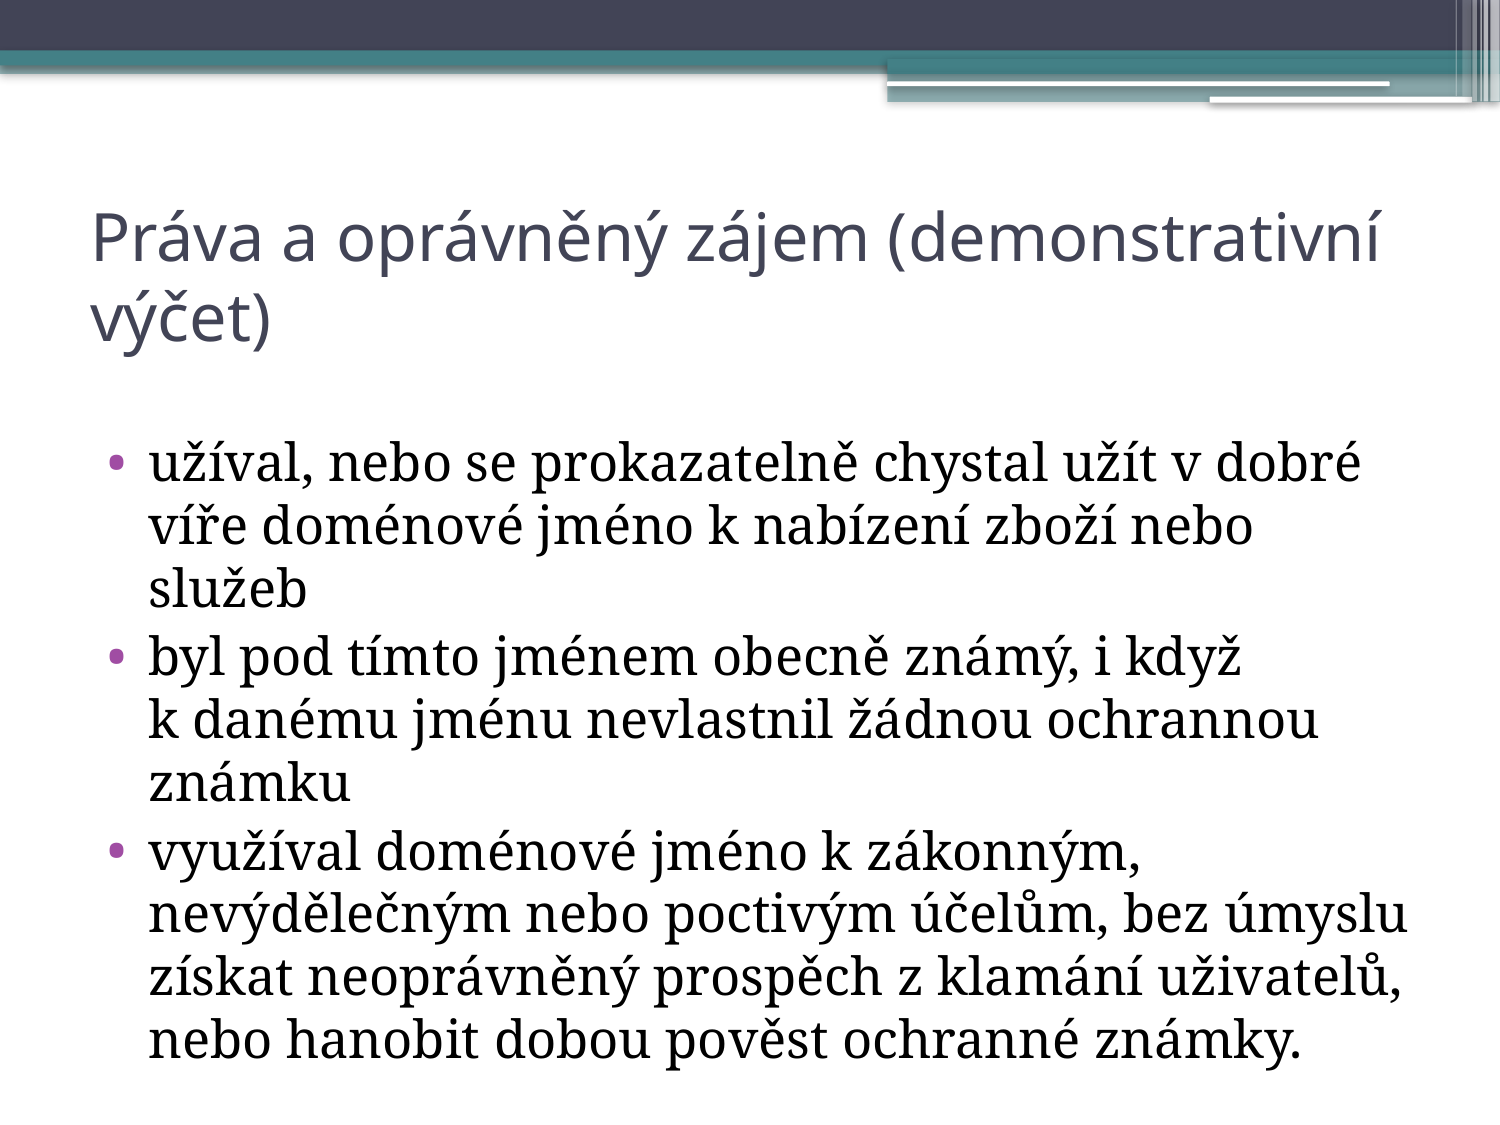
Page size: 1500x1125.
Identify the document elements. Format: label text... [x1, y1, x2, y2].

title Práva a oprávněný zájem (demonstrativní výčet) [74, 187, 1426, 363]
list užíval, nebo se prokazatelně chystal užít v dobré víře doménové jméno k nabízení zboží nebo služeb byl pod tímto jménem obecně známý, i když k danému jménu nevlastnil žádnou ochrannou známku využíval doménové jméno k zákonným, nevýdělečným nebo poctivým účelům, bez úmyslu získat neoprávněný prospěch z klamání uživatelů, nebo hanobit dobou pověst ochranné známky. [74, 421, 1426, 1079]
